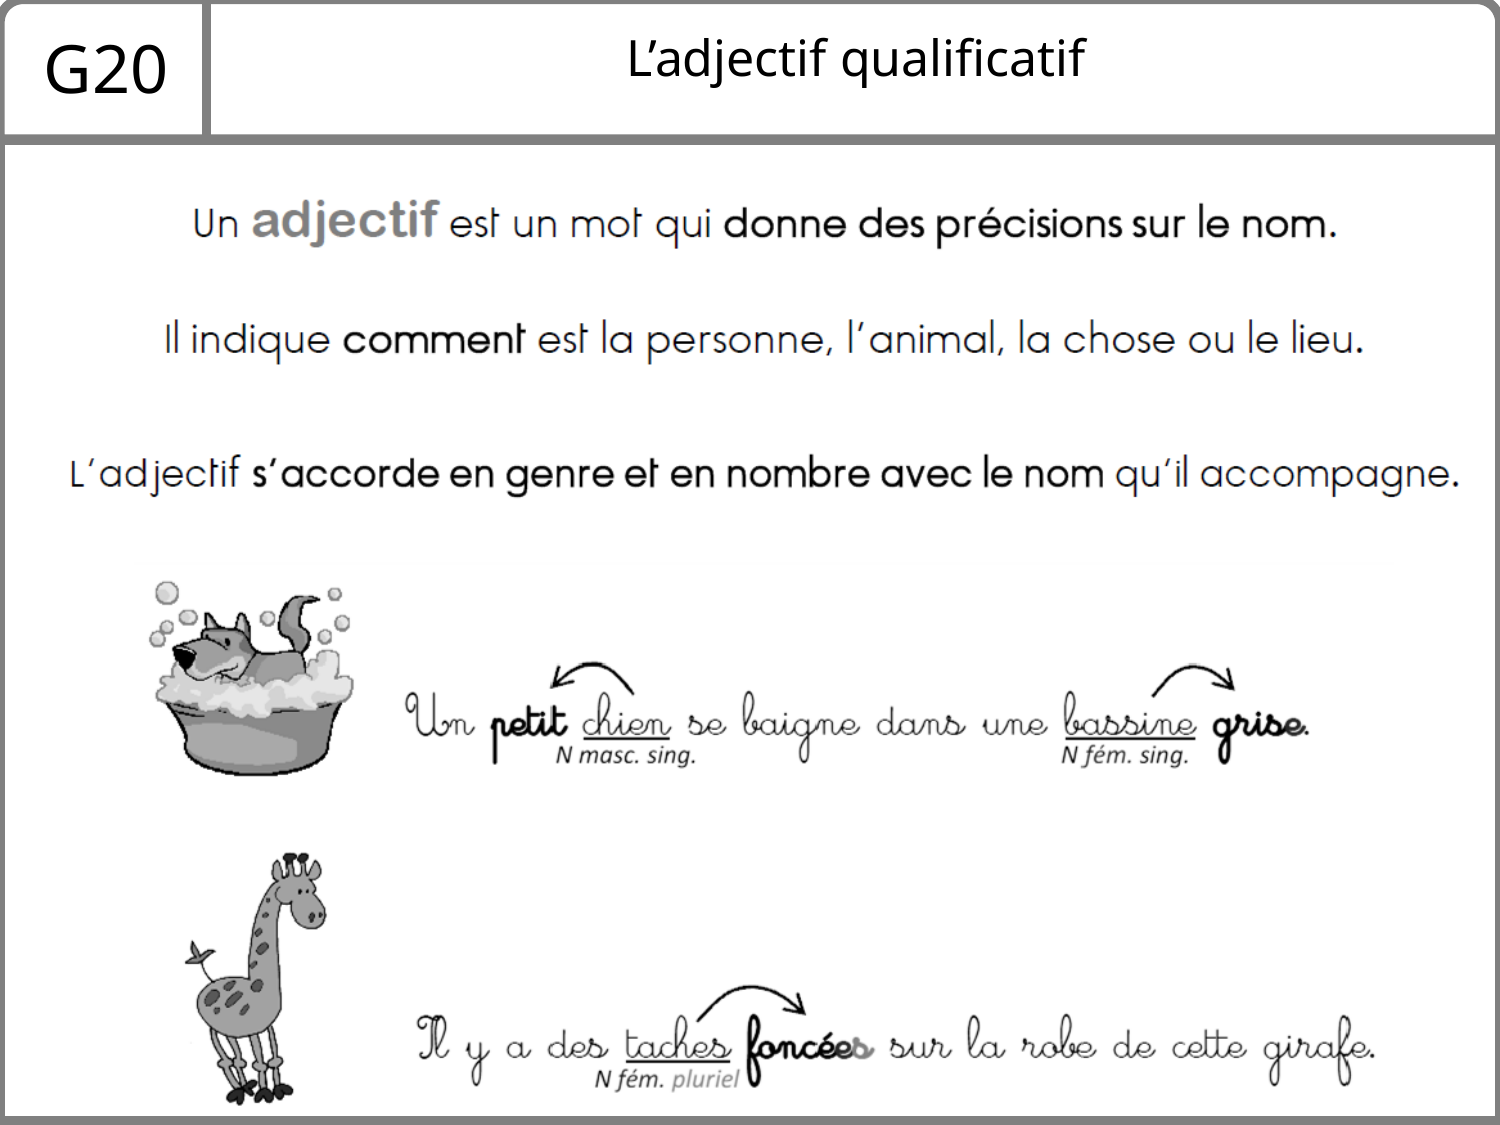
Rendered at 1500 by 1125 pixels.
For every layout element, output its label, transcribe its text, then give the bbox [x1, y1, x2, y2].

text_box G20 [17, 19, 195, 114]
text_box L’adjectif qualificatif [230, 19, 1483, 94]
picture [52, 160, 1477, 1107]
